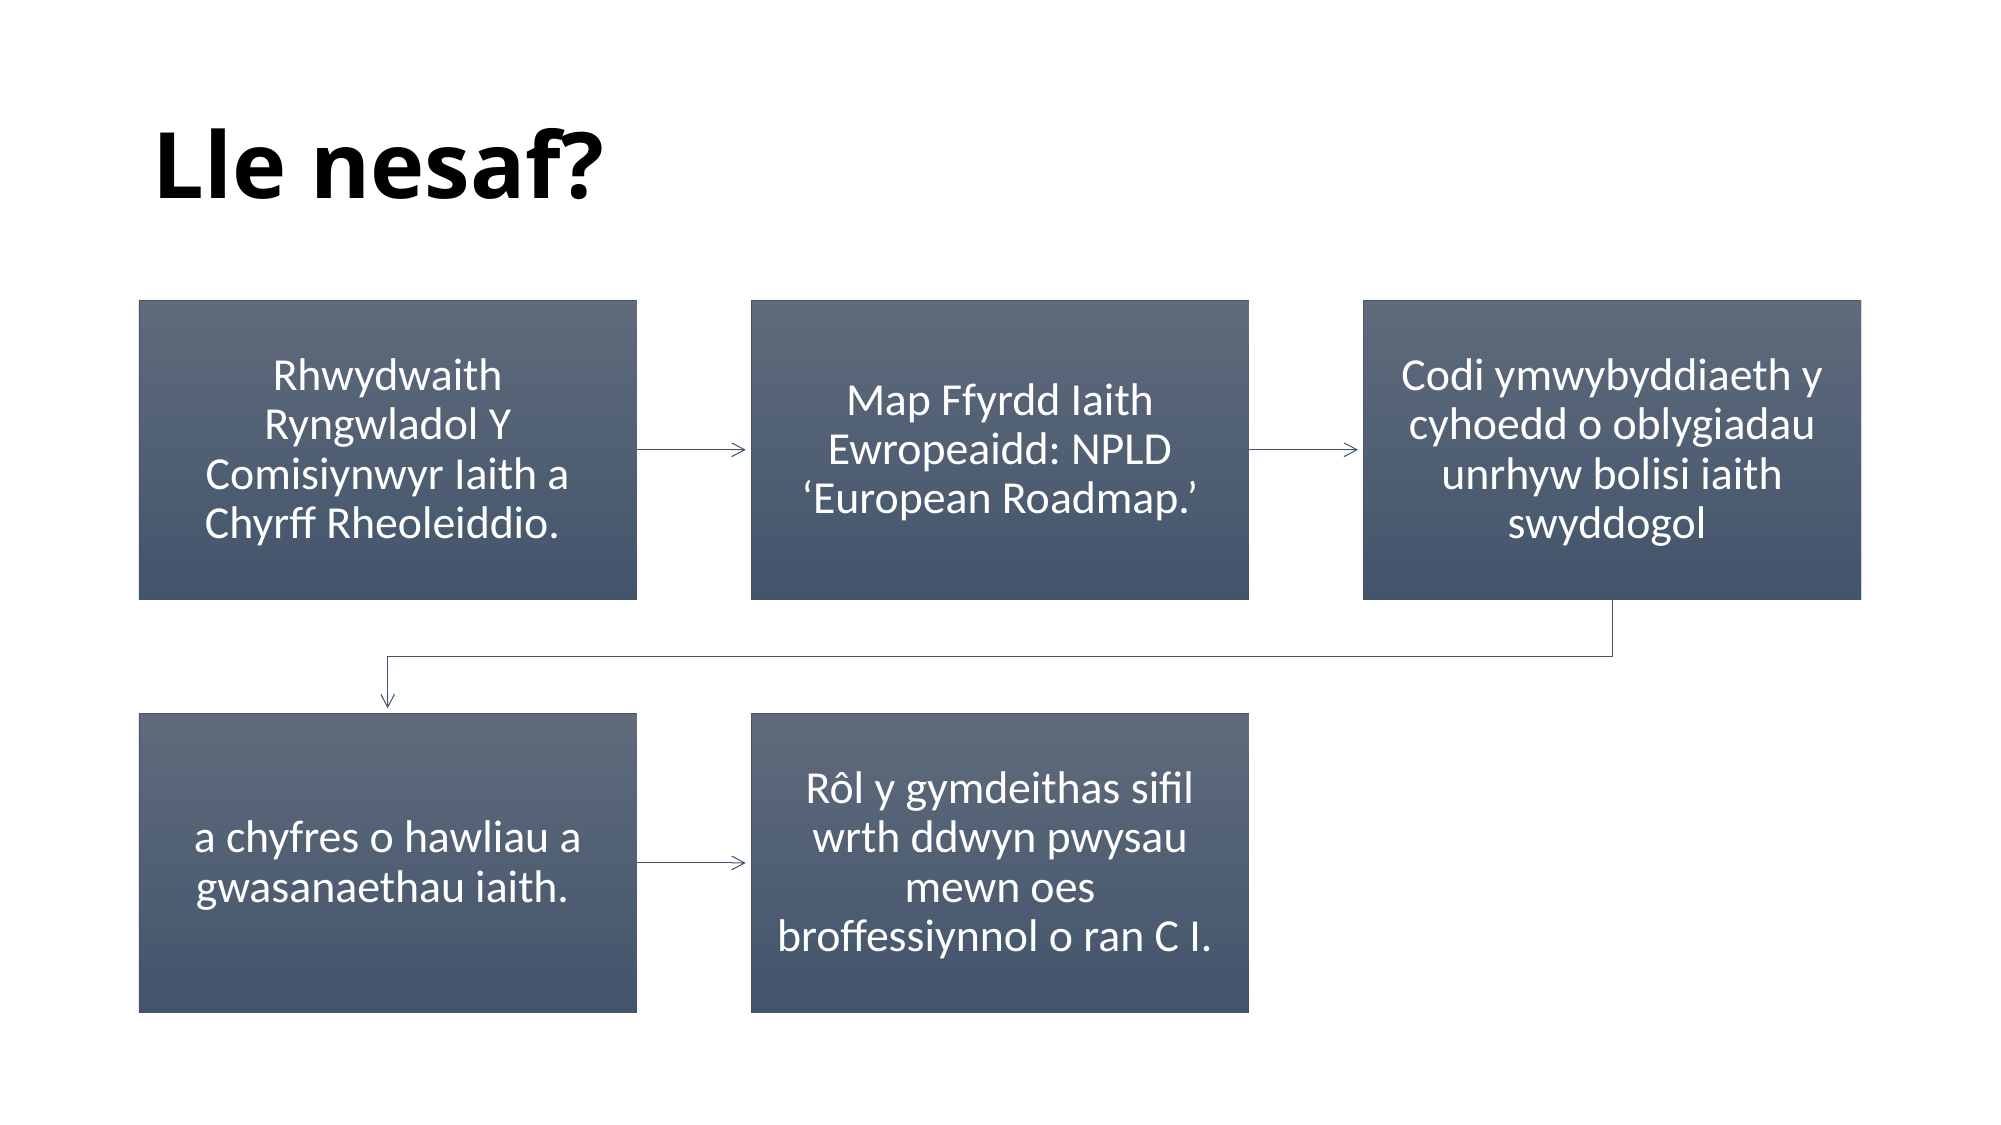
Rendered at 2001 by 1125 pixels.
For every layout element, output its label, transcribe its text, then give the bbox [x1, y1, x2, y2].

title Lle nesaf? [137, 59, 1863, 278]
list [137, 299, 1863, 1014]
